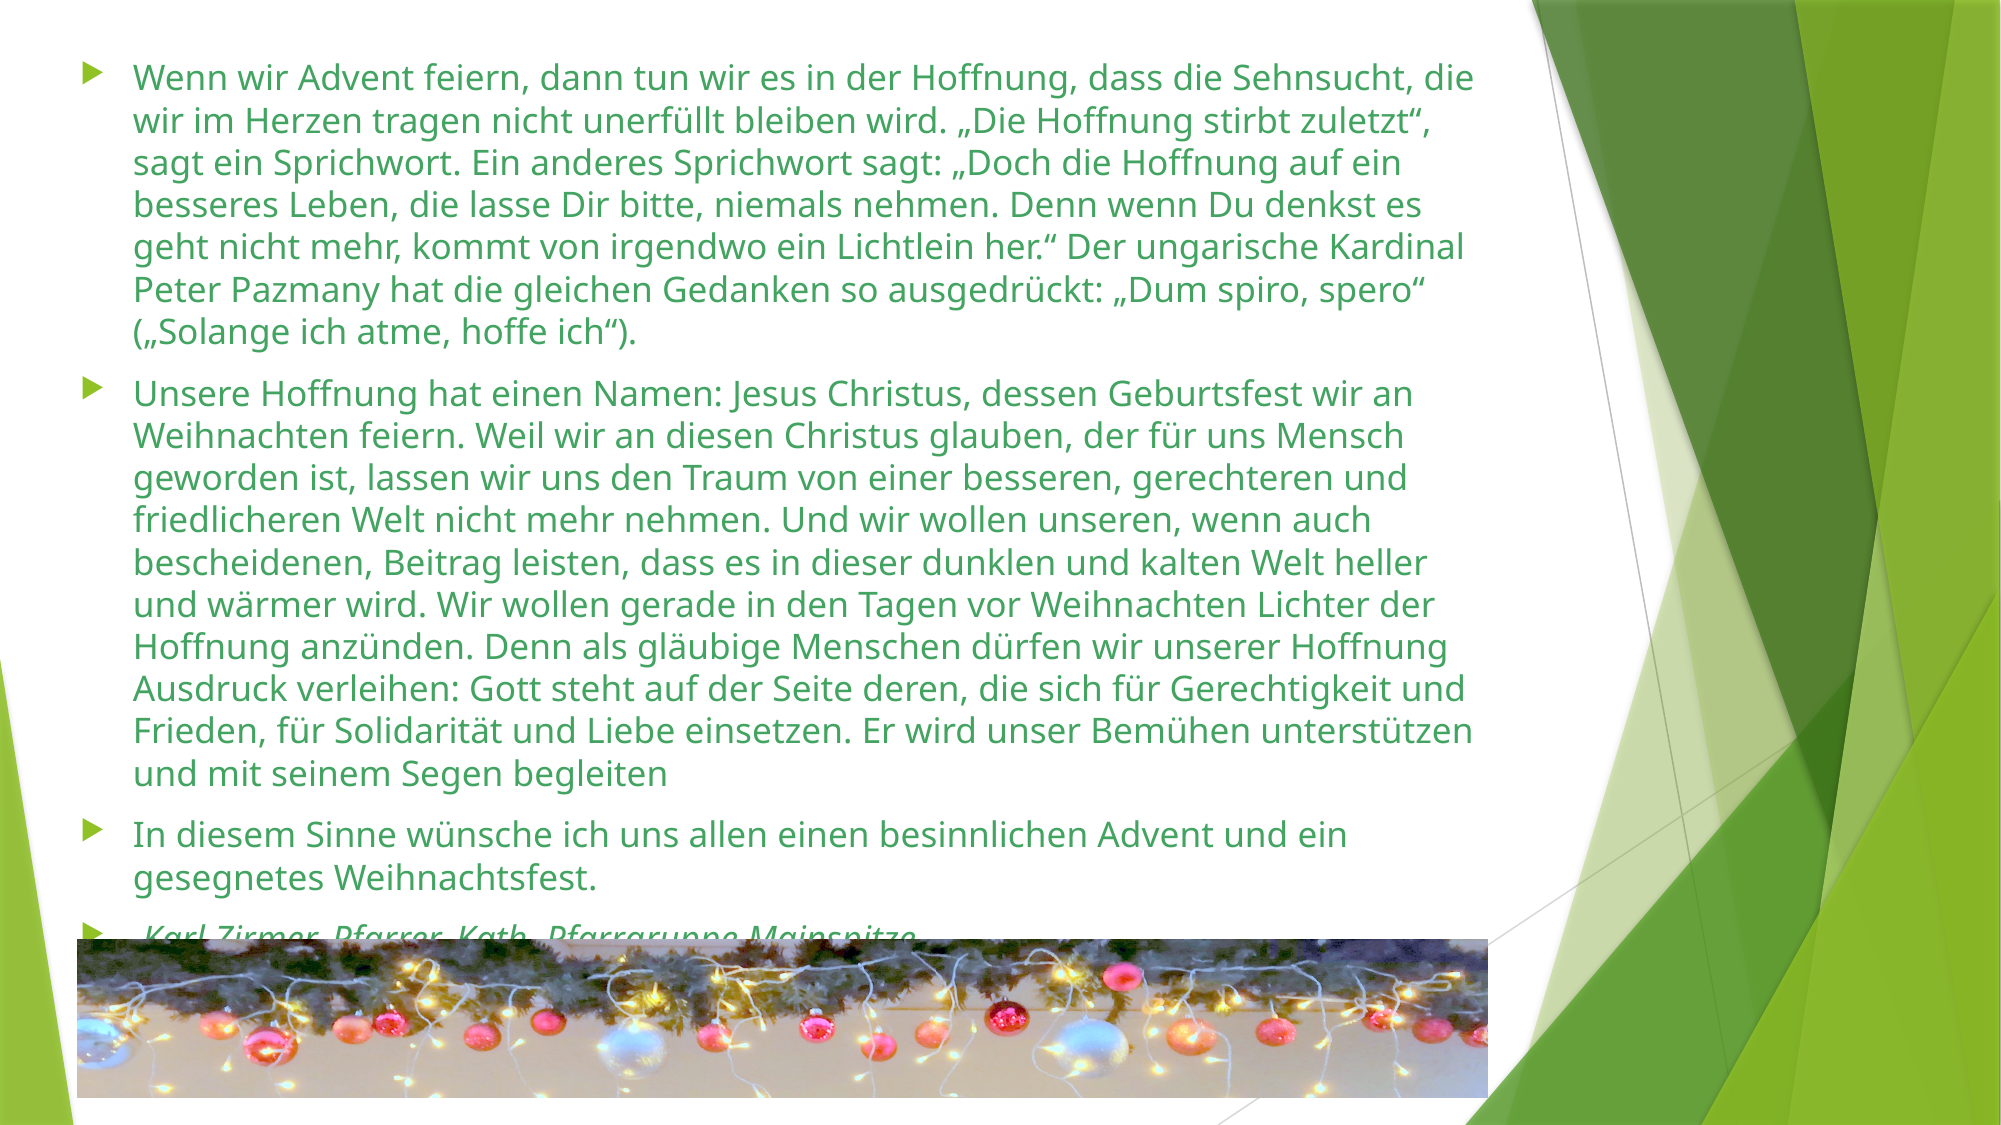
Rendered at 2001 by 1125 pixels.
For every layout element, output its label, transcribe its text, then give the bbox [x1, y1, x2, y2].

picture [76, 939, 1488, 1099]
list Wenn wir Advent feiern, dann tun wir es in der Hoffnung, dass die Sehnsucht, die wir im Herzen tragen nicht unerfüllt bleiben wird. „Die Hoffnung stirbt zuletzt“, sagt ein Sprichwort. Ein anderes Sprichwort sagt: „Doch die Hoffnung auf ein besseres Leben, die lasse Dir bitte, niemals nehmen. Denn wenn Du denkst es geht nicht mehr, kommt von irgendwo ein Lichtlein her.“ Der ungarische Kardinal Peter Pazmany hat die gleichen Gedanken so ausgedrückt: „Dum spiro, spero“ („Solange ich atme, hoffe ich“). Unsere Hoffnung hat einen Namen: Jesus Christus, dessen Geburtsfest wir an Weihnachten feiern. Weil wir an diesen Christus glauben, der für uns Mensch geworden ist, lassen wir uns den Traum von einer besseren, gerechteren und friedlicheren Welt nicht mehr nehmen. Und wir wollen unseren, wenn auch bescheidenen, Beitrag leisten, dass es in dieser dunklen und kalten Welt heller und wärmer wird. Wir wollen gerade in den Tagen vor Weihnachten Lichter der Hoffnung anzünden. Denn als gläubige Menschen dürfen wir unserer Hoffnung Ausdruck verleihen: Gott steht auf der Seite deren, die sich für Gerechtigkeit und Frieden, für Solidarität und Liebe einsetzen. Er wird unser Bemühen unterstützen und mit seinem Segen begleiten In diesem Sinne wünsche ich uns allen einen besinnlichen Advent und ein gesegnetes Weihnachtsfest. Karl Zirmer, Pfarrer, Kath. Pfarrgruppe Mainspitze [65, 48, 1504, 985]
